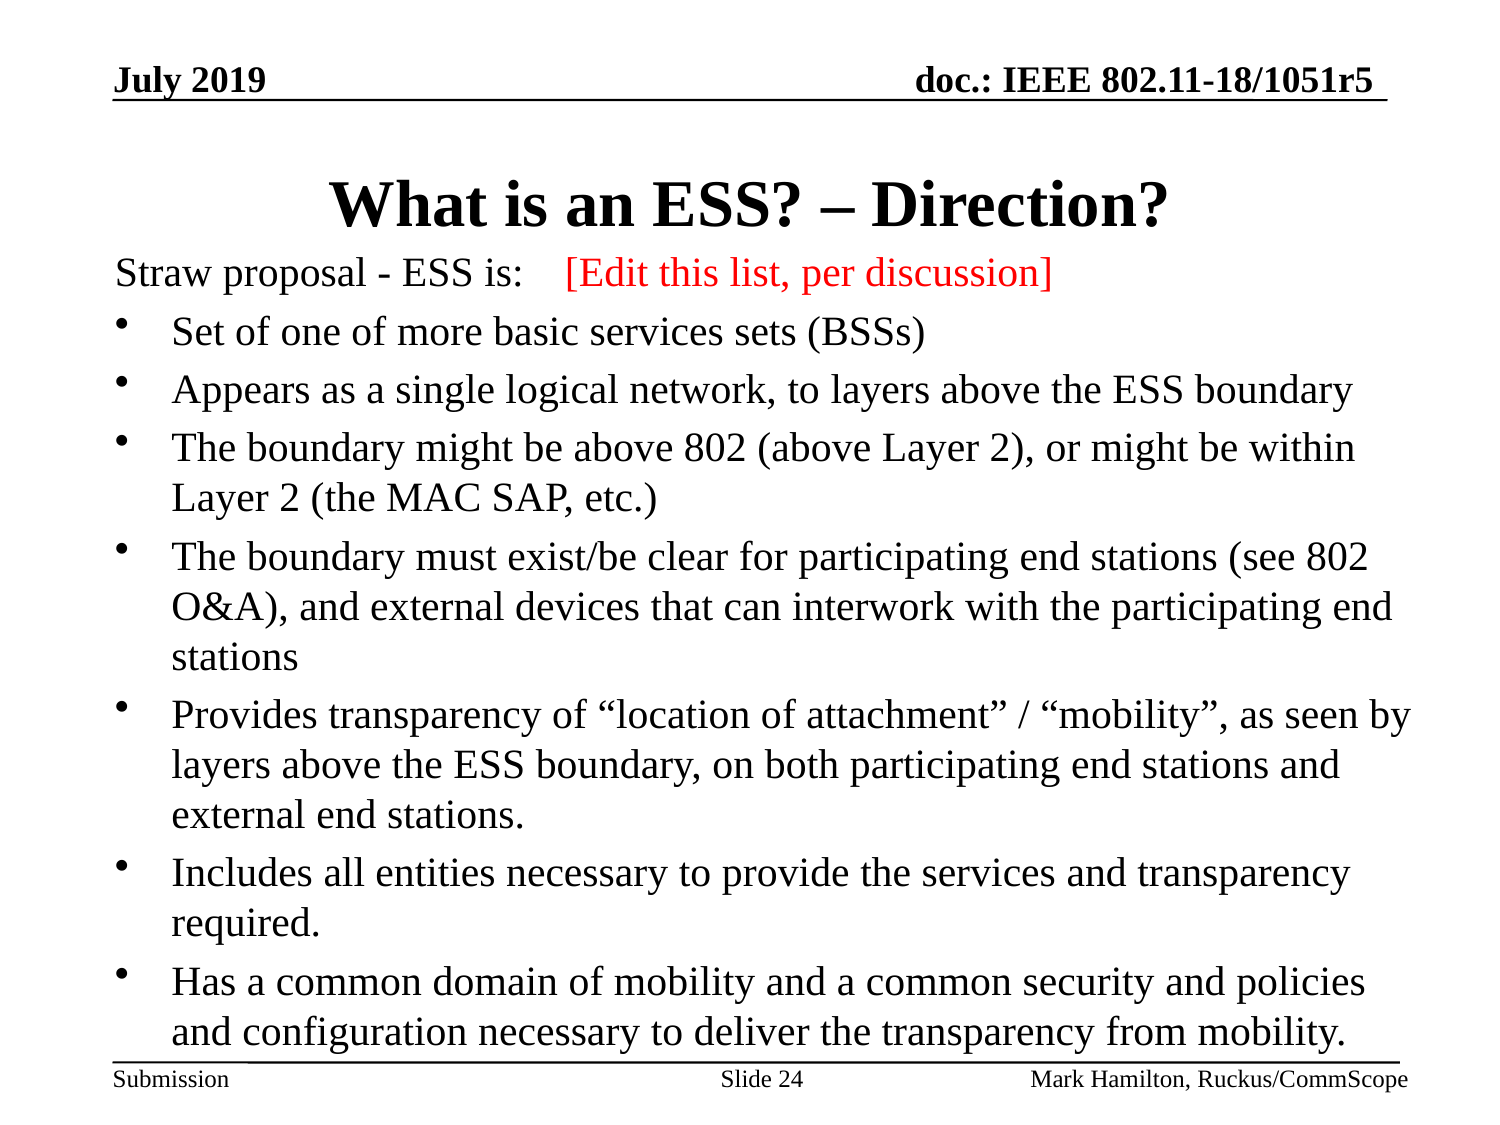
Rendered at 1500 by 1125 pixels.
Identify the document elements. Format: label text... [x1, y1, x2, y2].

list Straw proposal - ESS is: [Edit this list, per discussion] Set of one of more basic services sets (BSSs) Appears as a single logical network, to layers above the ESS boundary The boundary might be above 802 (above Layer 2), or might be within Layer 2 (the MAC SAP, etc.) The boundary must exist/be clear for participating end stations (see 802 O&A), and external devices that can interwork with the participating end stations Provides transparency of “location of attachment” / “mobility”, as seen by layers above the ESS boundary, on both participating end stations and external end stations. Includes all entities necessary to provide the services and transparency required. Has a common domain of mobility and a common security and policies and configuration necessary to deliver the transparency from mobility. [99, 237, 1438, 988]
title What is an ESS? – Direction? [112, 112, 1388, 237]
